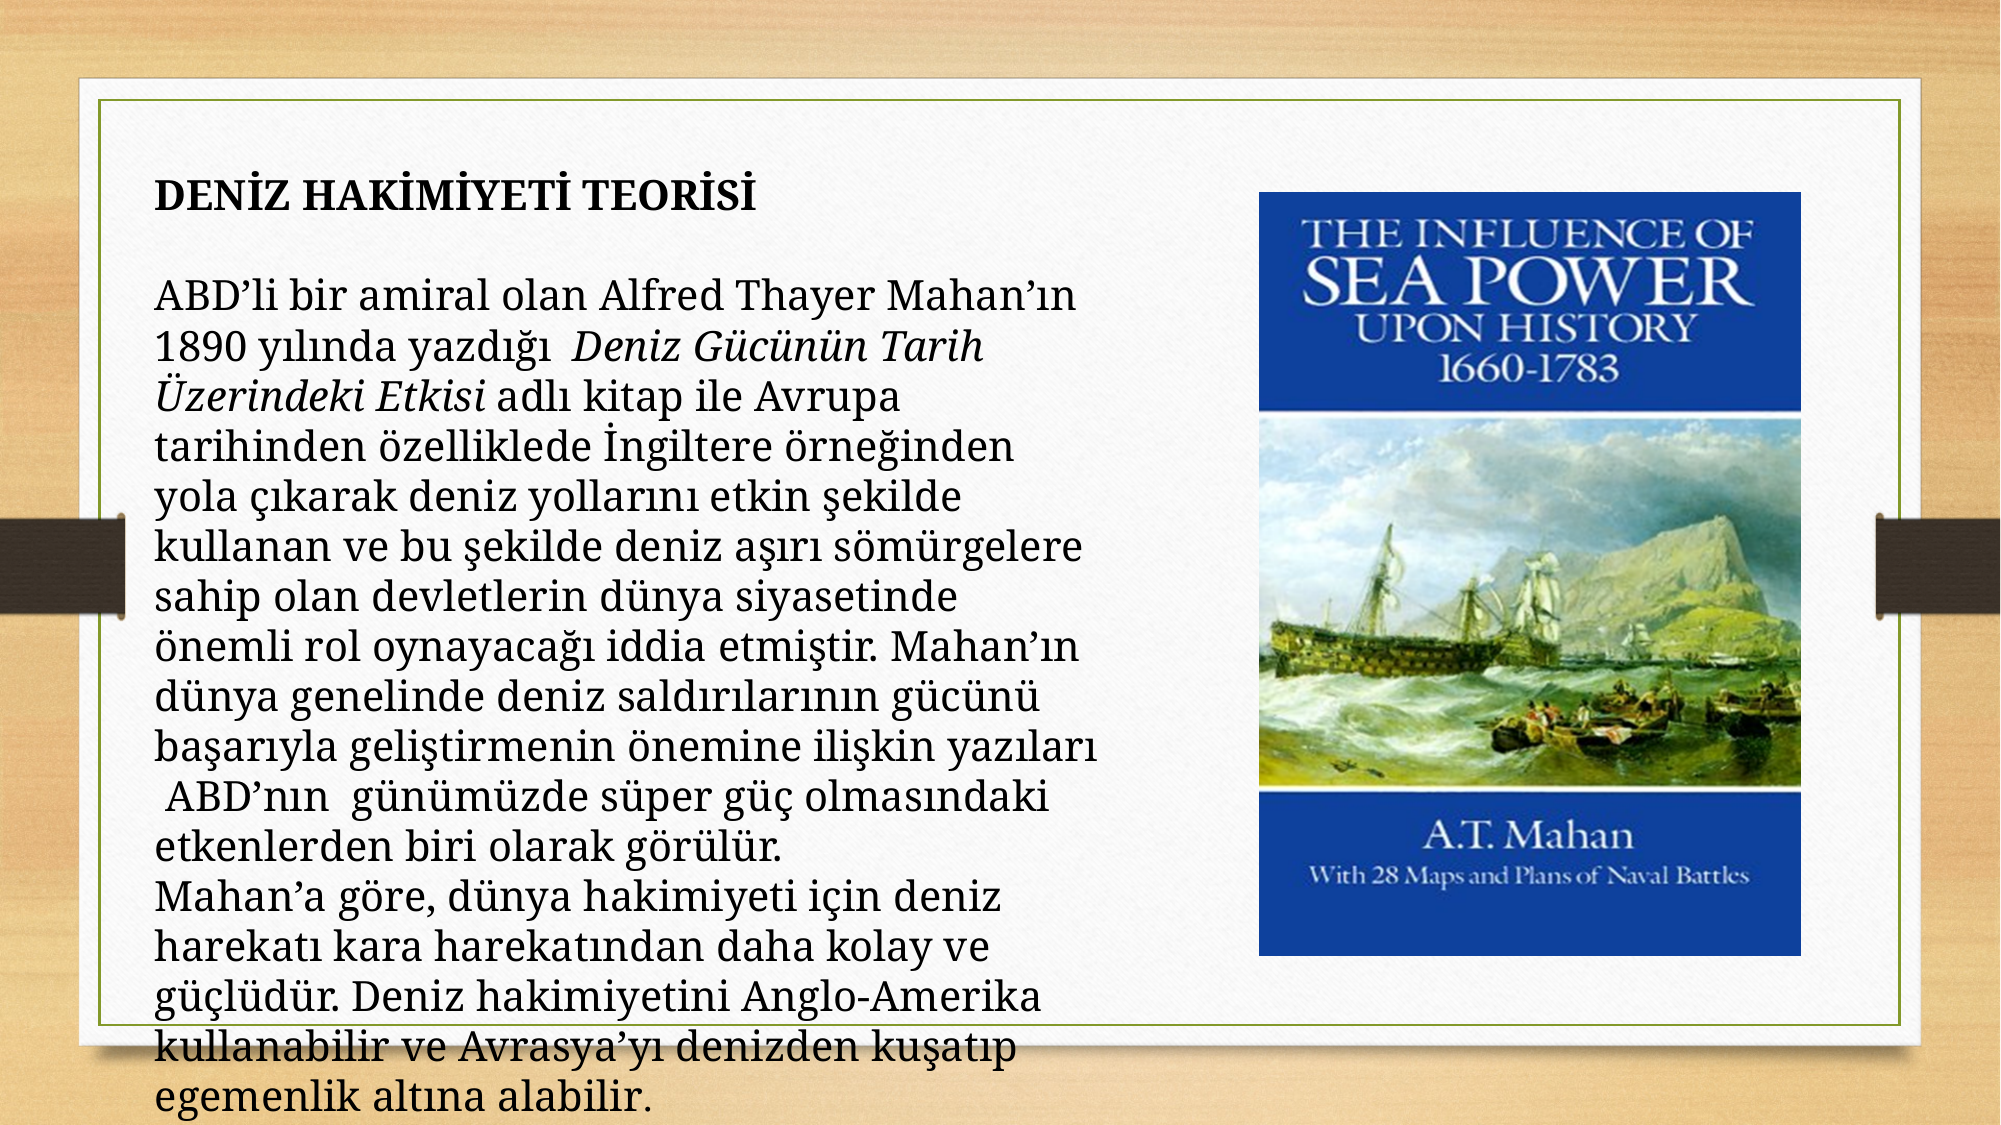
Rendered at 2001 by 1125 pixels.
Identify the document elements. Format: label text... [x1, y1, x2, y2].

text_box DENİZ HAKİMİYETİ TEORİSİ ABD’li bir amiral olan Alfred Thayer Mahan’ın 1890 yılında yazdığı Deniz Gücünün Tarih Üzerindeki Etkisi adlı kitap ile Avrupa tarihinden özelliklede İngiltere örneğinden yola çıkarak deniz yollarını etkin şekilde kullanan ve bu şekilde deniz aşırı sömürgelere sahip olan devletlerin dünya siyasetinde önemli rol oynayacağı iddia etmiştir. Mahan’ın dünya genelinde deniz saldırılarının gücünü başarıyla geliştirmenin önemine ilişkin yazıları ABD’nın günümüzde süper güç olmasındaki etkenlerden biri olarak görülür. Mahan’a göre, dünya hakimiyeti için deniz harekatı kara harekatından daha kolay ve güçlüdür. Deniz hakimiyetini Anglo-Amerika kullanabilir ve Avrasya’yı denizden kuşatıp egemenlik altına alabilir. [139, 116, 1118, 1125]
picture [0, 0, 2001, 1125]
